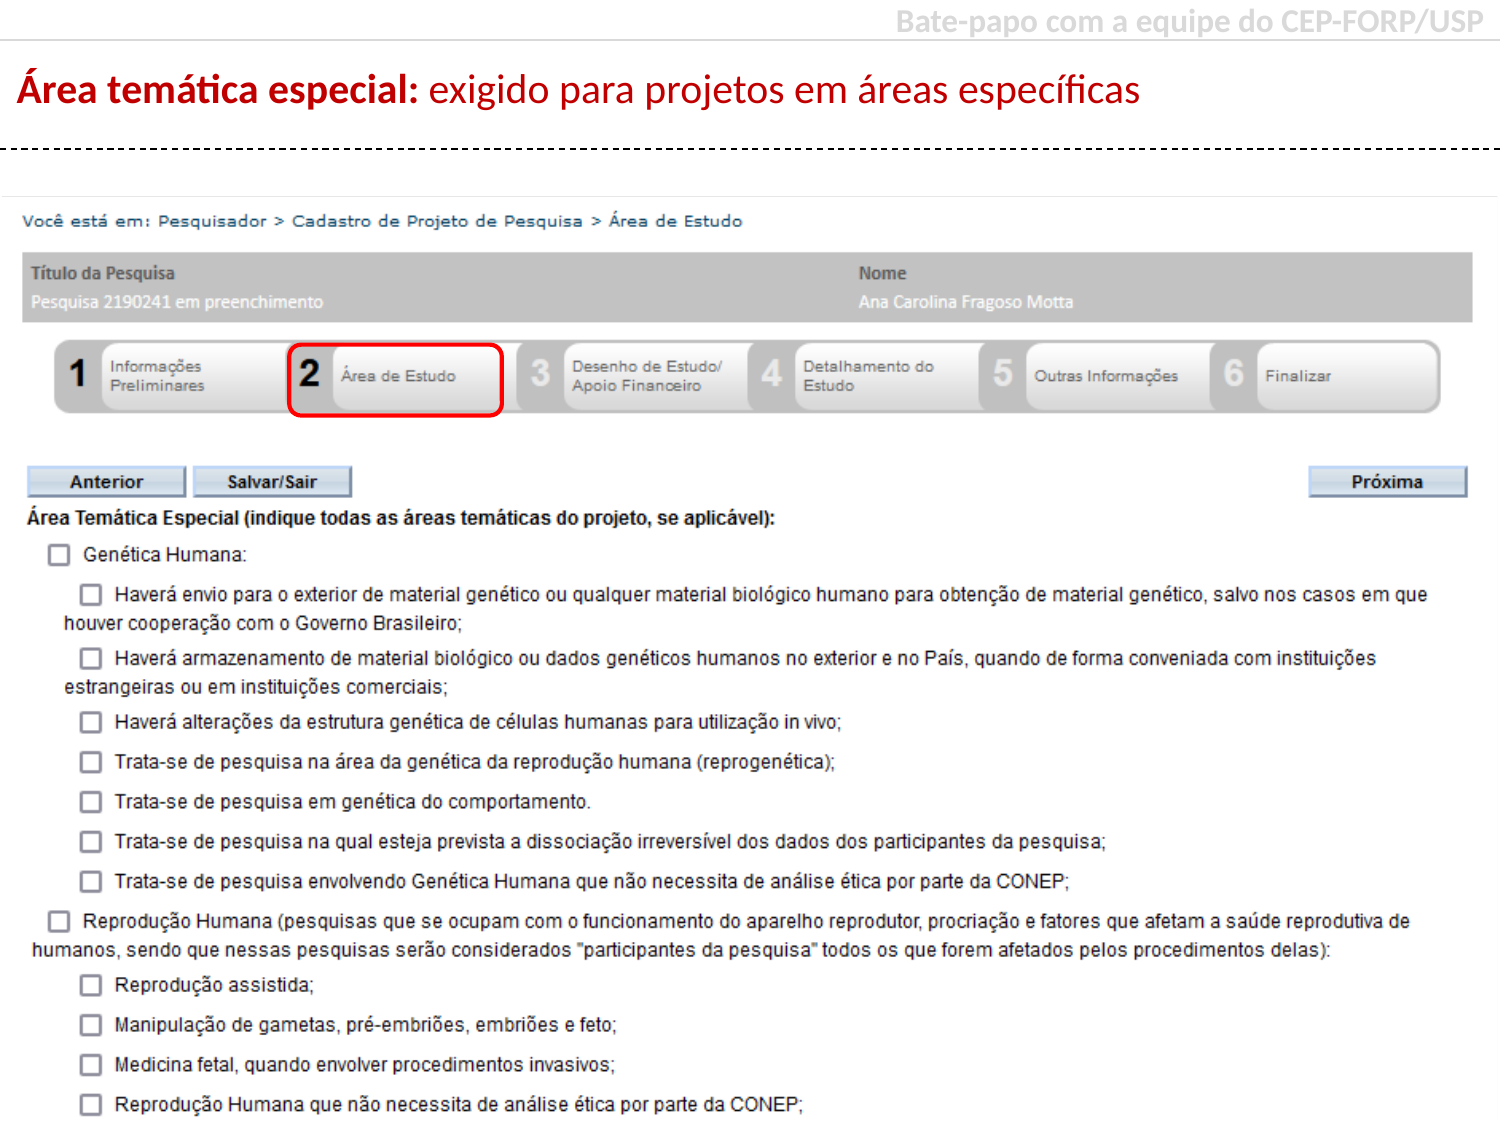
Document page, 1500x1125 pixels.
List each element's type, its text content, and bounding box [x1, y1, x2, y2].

picture [1, 195, 1498, 1120]
text_box Bate-papo com a equipe do CEP-FORP/USP [881, 0, 1500, 39]
text_box Área temática especial: exigido para projetos em áreas específicas [1, 54, 1498, 120]
